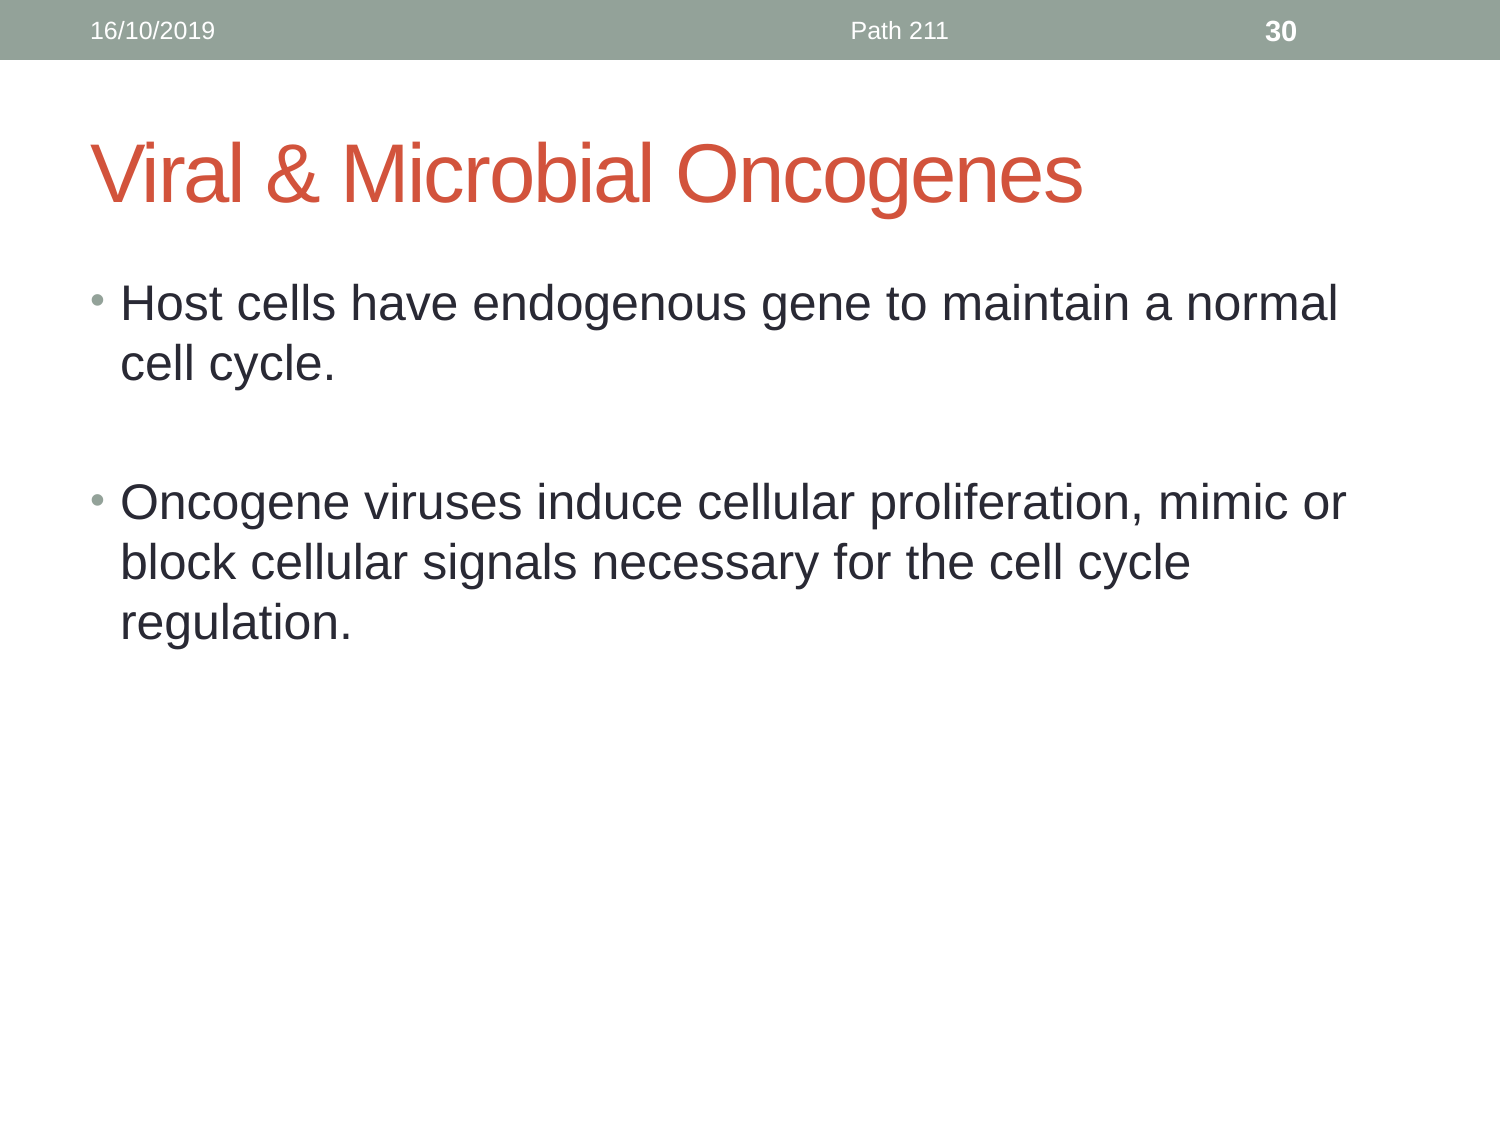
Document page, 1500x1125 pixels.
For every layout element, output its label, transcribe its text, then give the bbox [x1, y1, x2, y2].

title Viral & Microbial Oncogenes [75, 87, 1425, 250]
slide_number 30 [1250, 3, 1425, 57]
footer Path 211 [562, 3, 1238, 57]
list Host cells have endogenous gene to maintain a normal cell cycle. Oncogene viruses induce cellular proliferation, mimic or block cellular signals necessary for the cell cycle regulation. [75, 262, 1425, 1063]
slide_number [75, 3, 550, 57]
